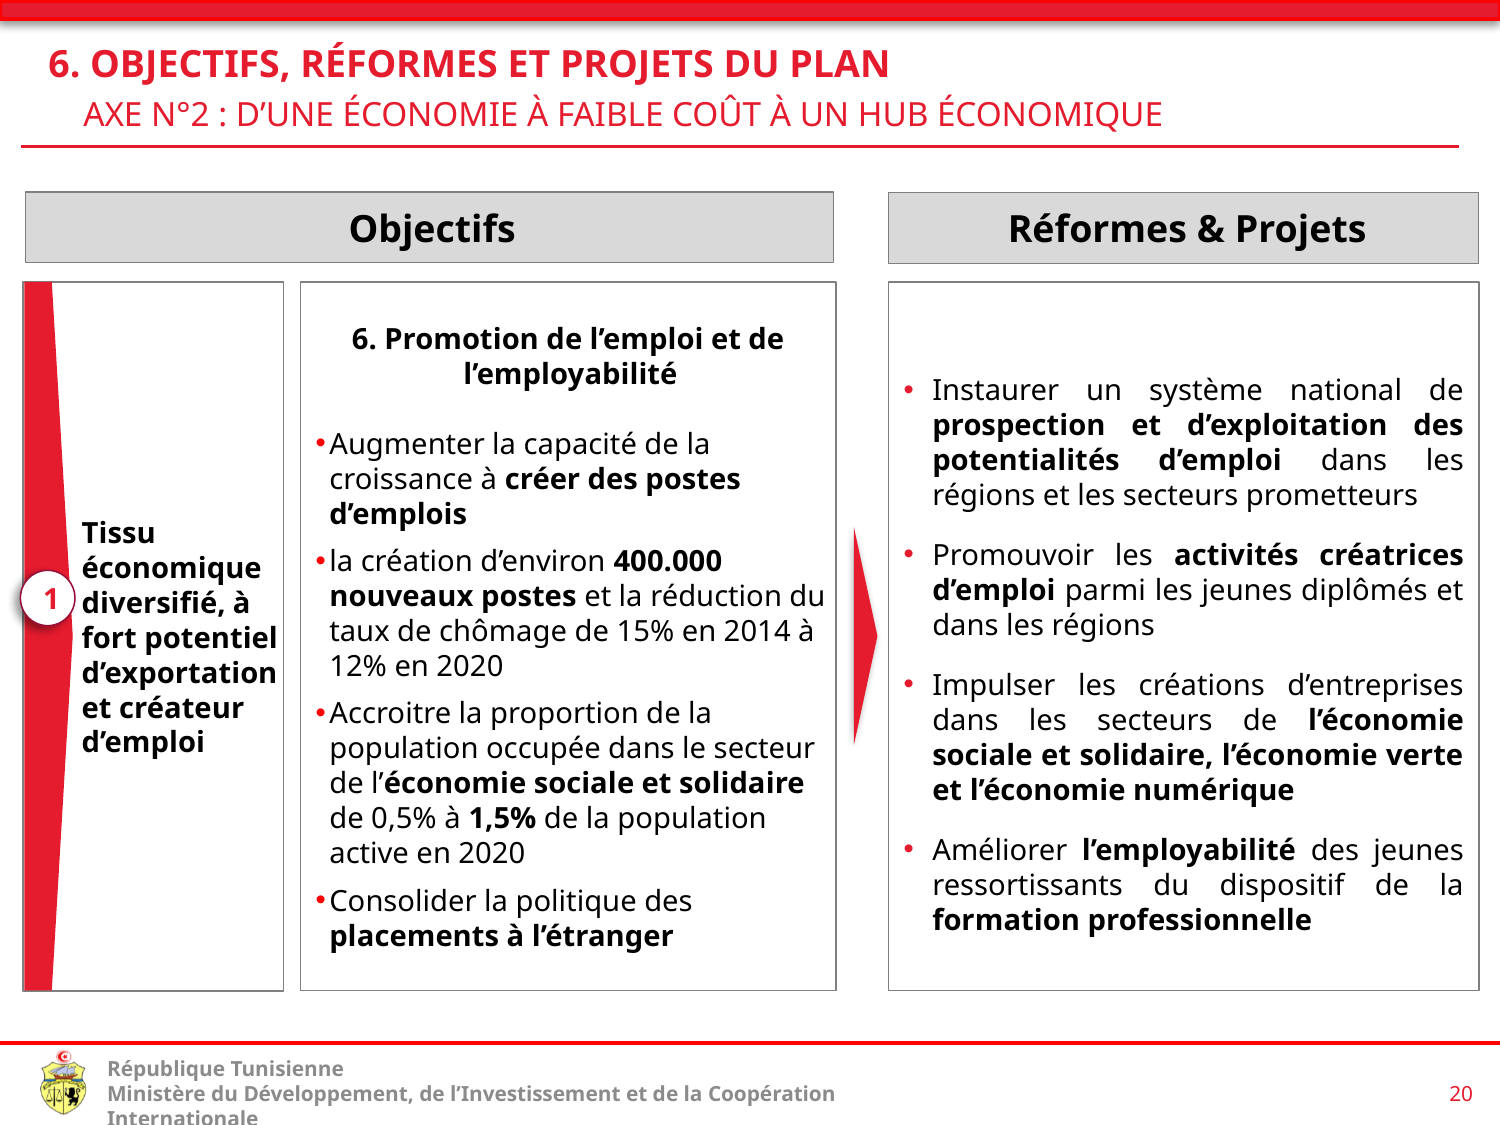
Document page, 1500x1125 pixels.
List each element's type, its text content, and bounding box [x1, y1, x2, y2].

text_box Objectifs [24, 190, 835, 265]
text_box [22, 614, 75, 993]
text_box 6. Promotion de l’emploi et de l’employabilité Augmenter la capacité de la croissance à créer des postes d’emplois la création d’environ 400.000 nouveaux postes et la réduction du taux de chômage de 15% en 2014 à 12% en 2020 Accroitre la proportion de la population occupée dans le secteur de l’économie sociale et solidaire de 0,5% à 1,5% de la population active en 2020 Consolider la politique des placements à l’étranger [298, 280, 838, 992]
picture [32, 1045, 93, 1125]
text_box Tissu économique diversifié, à fort potentiel d’exportation et créateur d’emploi [53, 280, 285, 993]
text_box Réformes & Projets [886, 190, 1480, 265]
text_box 1 [19, 569, 76, 627]
text_box 6. Objectifs, Réformes et Projets du Plan Axe N°2 : D’une économie à faible coût à un hub économique [33, 23, 1459, 143]
text_box [853, 526, 879, 747]
text_box [22, 279, 72, 582]
text_box Instaurer un système national de prospection et d’exploitation des potentialités d’emploi dans les régions et les secteurs prometteurs Promouvoir les activités créatrices d’emploi parmi les jeunes diplômés et dans les régions Impulser les créations d’entreprises dans les secteurs de l’économie sociale et solidaire, l’économie verte et l’économie numérique Améliorer l’employabilité des jeunes ressortissants du dispositif de la formation professionnelle [886, 280, 1481, 992]
